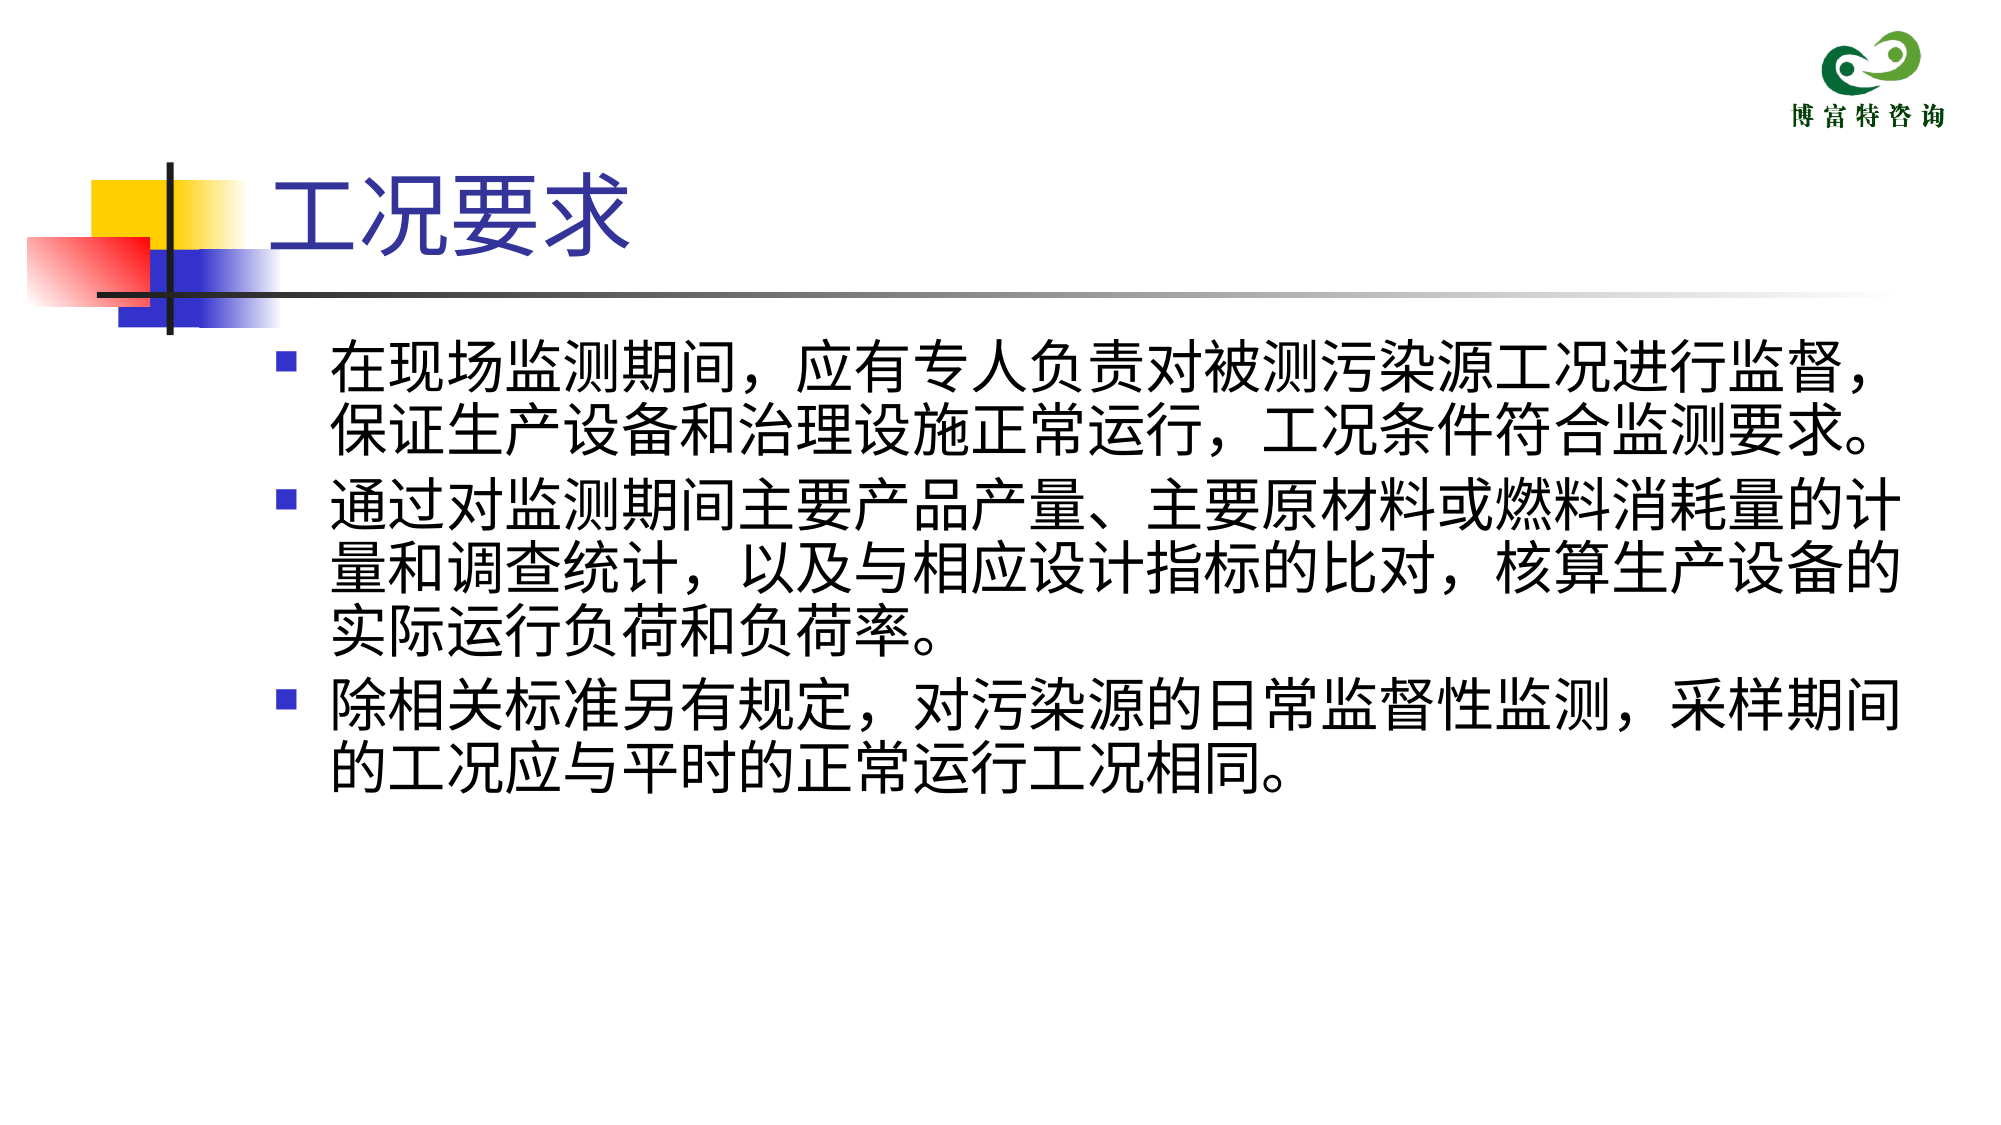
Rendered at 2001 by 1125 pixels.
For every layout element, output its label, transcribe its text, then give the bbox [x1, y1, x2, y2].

title 工况要求 [251, 34, 1957, 276]
picture [1772, 30, 1969, 131]
list 在现场监测期间，应有专人负责对被测污染源工况进行监督，保证生产设备和治理设施正常运行，工况条件符合监测要求。 通过对监测期间主要产品产量、主要原材料或燃料消耗量的计量和调查统计，以及与相应设计指标的比对，核算生产设备的实际运行负荷和负荷率。 除相关标准另有规定，对污染源的日常监督性监测，采样期间的工况应与平时的正常运行工况相同。 [258, 330, 1959, 1007]
